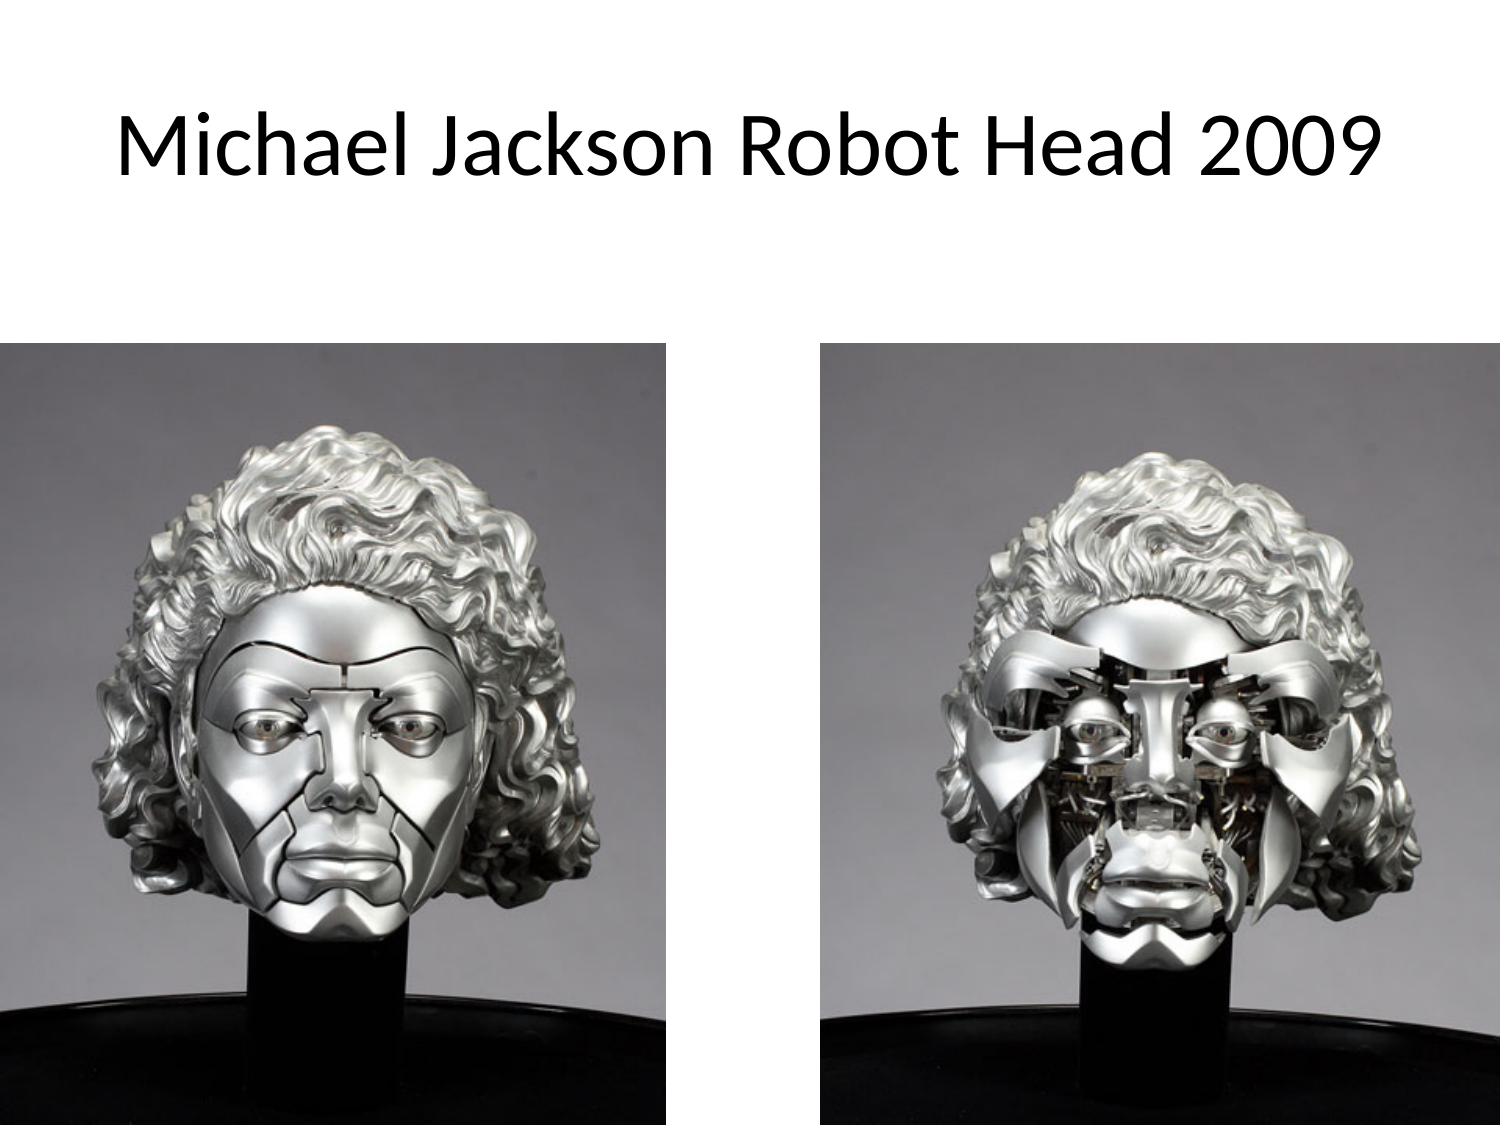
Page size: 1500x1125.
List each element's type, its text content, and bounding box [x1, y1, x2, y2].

picture [0, 343, 666, 1125]
picture [820, 343, 1500, 1125]
title Michael Jackson Robot Head 2009 [75, 45, 1425, 233]
